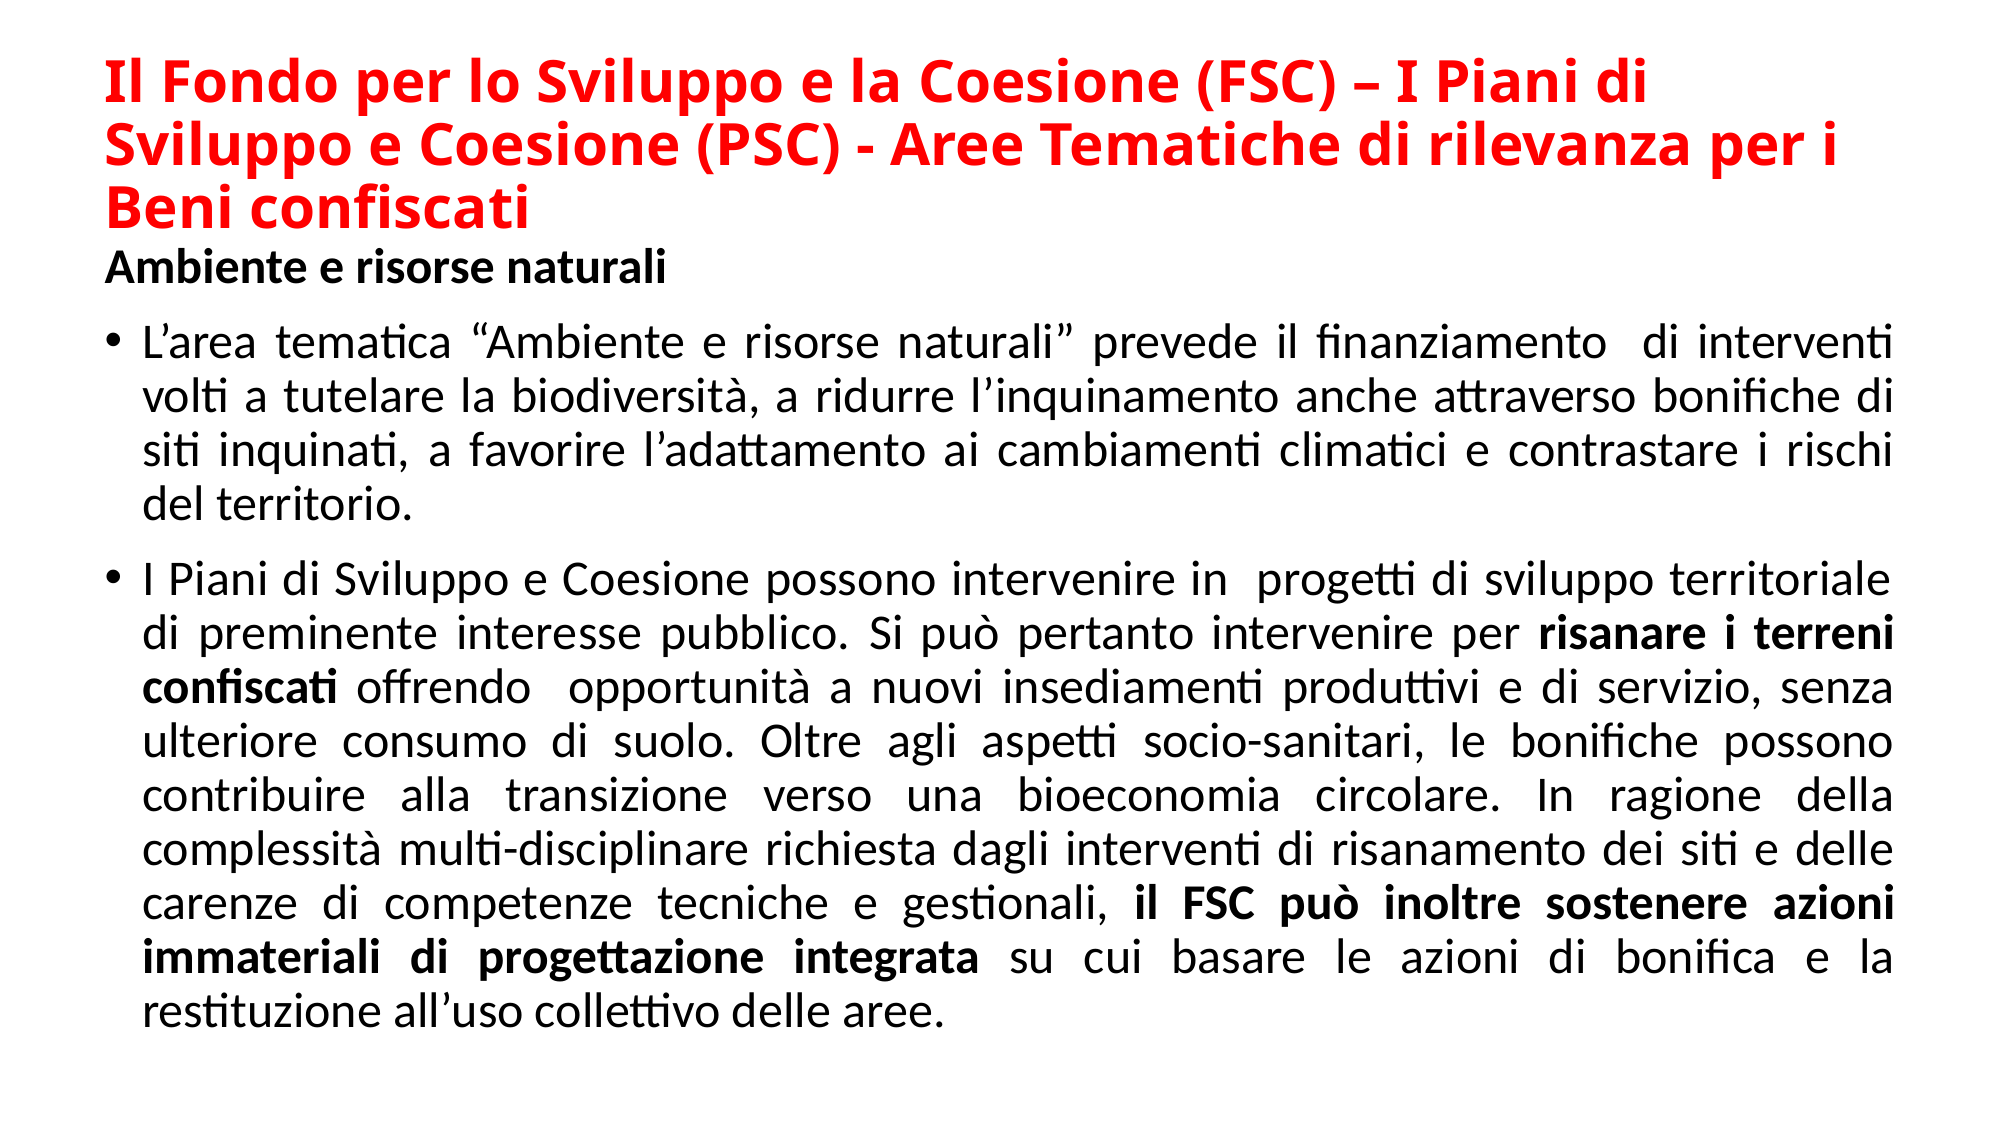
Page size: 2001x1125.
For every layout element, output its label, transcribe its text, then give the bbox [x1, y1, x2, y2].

list Ambiente e risorse naturali L’area tematica “Ambiente e risorse naturali” prevede il finanziamento di interventi volti a tutelare la biodiversità, a ridurre l’inquinamento anche attraverso bonifiche di siti inquinati, a favorire l’adattamento ai cambiamenti climatici e contrastare i rischi del territorio. I Piani di Sviluppo e Coesione possono intervenire in progetti di sviluppo territoriale di preminente interesse pubblico. Si può pertanto intervenire per risanare i terreni confiscati offrendo opportunità a nuovi insediamenti produttivi e di servizio, senza ulteriore consumo di suolo. Oltre agli aspetti socio-sanitari, le bonifiche possono contribuire alla transizione verso una bioeconomia circolare. In ragione della complessità multi-disciplinare richiesta dagli interventi di risanamento dei siti e delle carenze di competenze tecniche e gestionali, il FSC può inoltre sostenere azioni immateriali di progettazione integrata su cui basare le azioni di bonifica e la restituzione all’uso collettivo delle aree. [89, 233, 1911, 1048]
title Il Fondo per lo Sviluppo e la Coesione (FSC) – I Piani di Sviluppo e Coesione (PSC) - Aree Tematiche di rilevanza per i Beni confiscati [89, 59, 1911, 233]
